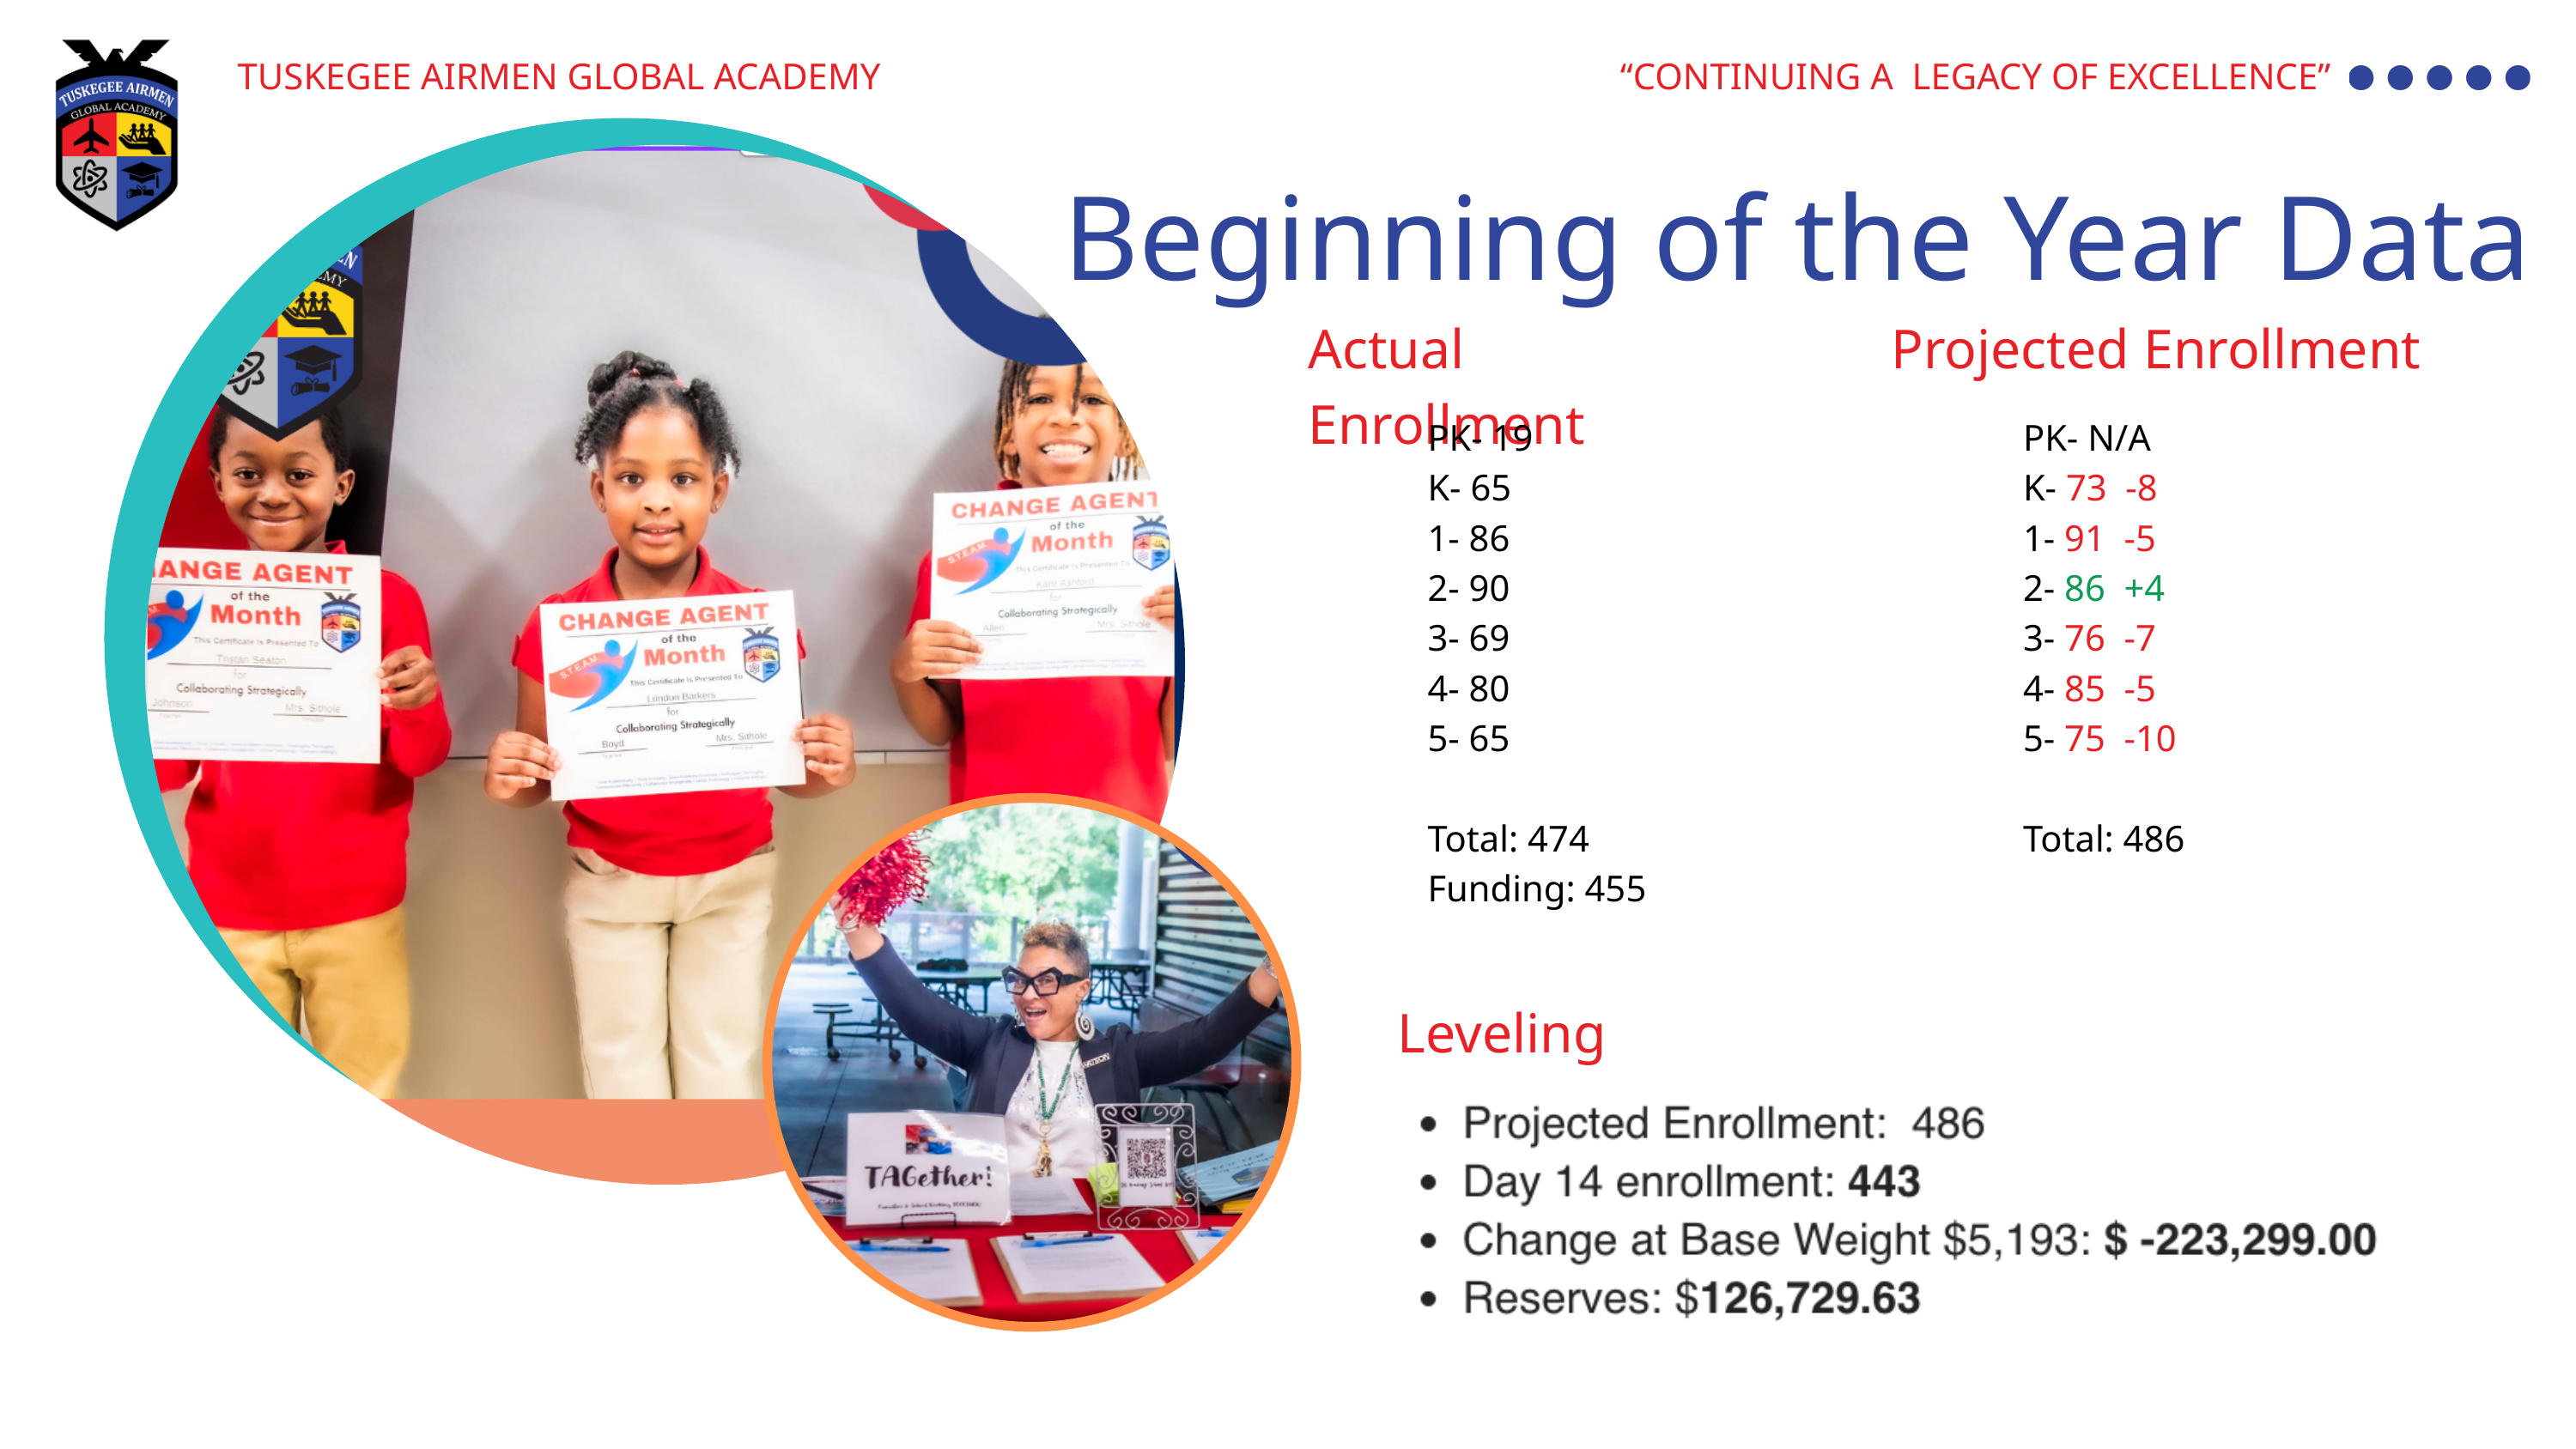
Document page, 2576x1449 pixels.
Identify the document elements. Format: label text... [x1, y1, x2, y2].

text_box Leveling [1397, 988, 2221, 1064]
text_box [104, 118, 1145, 1159]
text_box PK- 19 K- 65 1- 86 2- 90 3- 69 4- 80 5- 65 Total: 474 Funding: 455 [1427, 408, 1754, 909]
text_box TUSKEGEE AIRMEN GLOBAL ACADEMY [237, 46, 978, 97]
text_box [756, 786, 1309, 1337]
text_box Beginning of the Year Data [1188, 163, 2555, 304]
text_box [144, 144, 1186, 1185]
text_box “CONTINUING A LEGACY OF EXCELLENCE” [1616, 46, 2331, 97]
text_box [12, 33, 215, 235]
text_box PK- N/A K- 73 -8 1- 91 -5 2- 86 +4 3- 76 -7 4- 85 -5 5- 75 -10 Total: 486 [2023, 408, 2349, 859]
text_box [1370, 1062, 2502, 1368]
text_box Projected Enrollment [1891, 304, 2502, 380]
text_box Actual Enrollment [1308, 304, 1754, 455]
text_box [2348, 65, 2530, 91]
